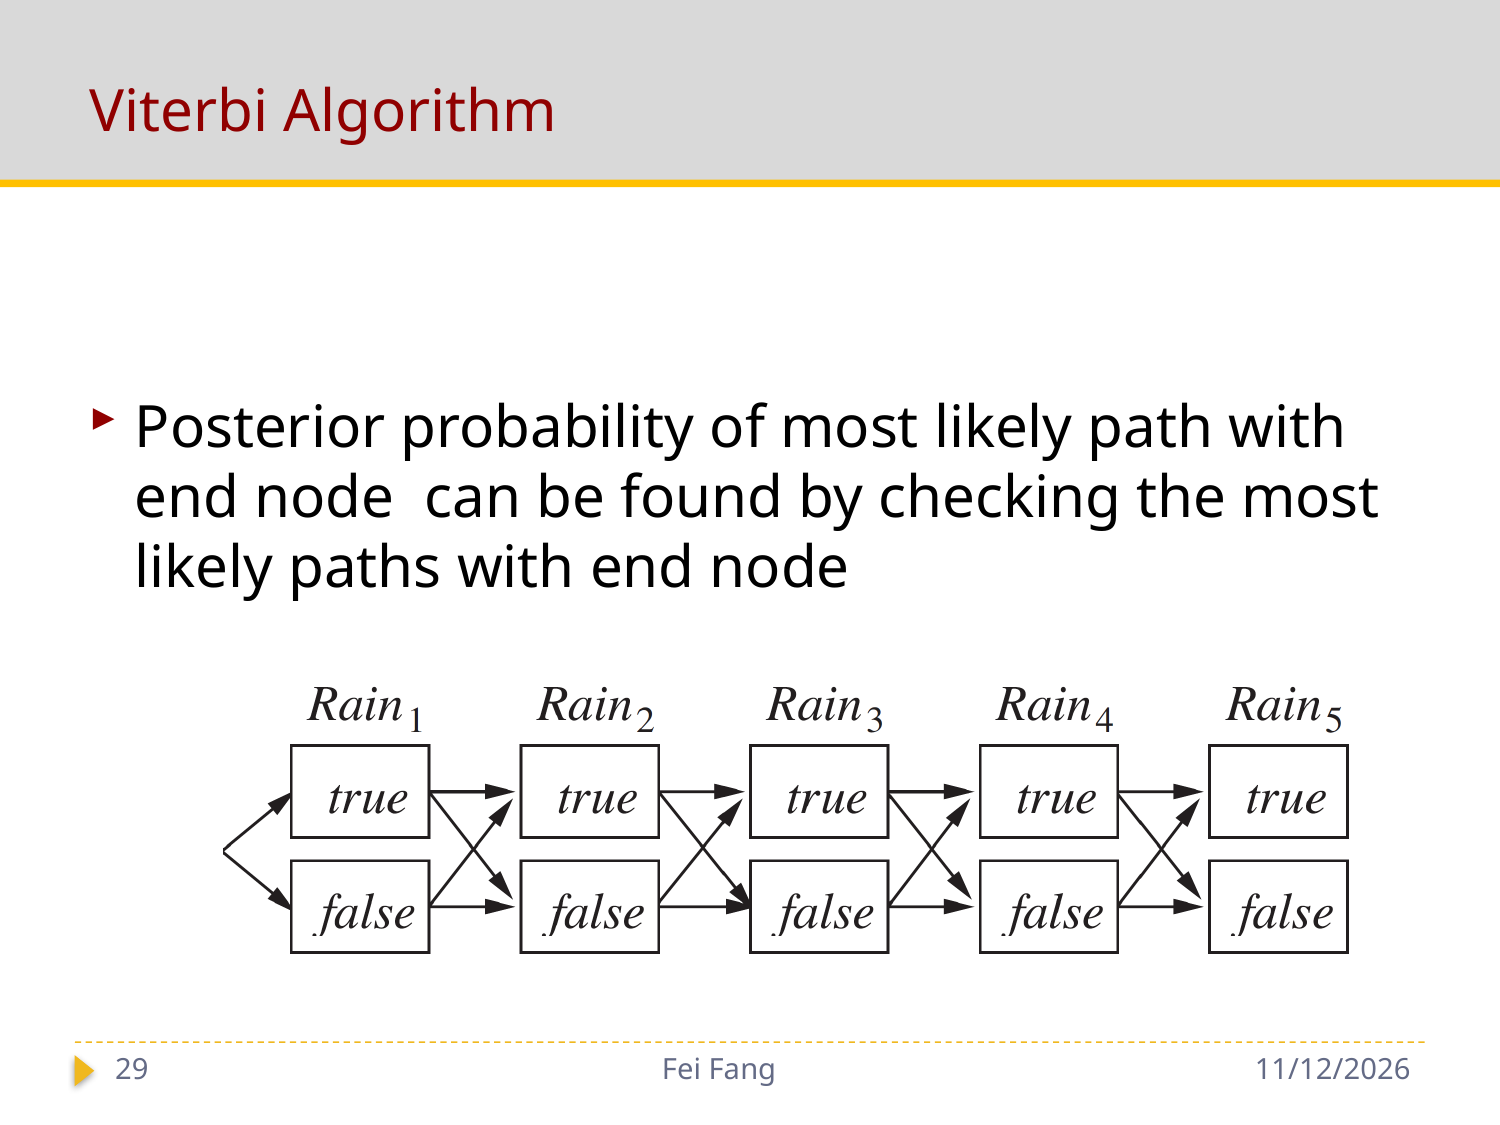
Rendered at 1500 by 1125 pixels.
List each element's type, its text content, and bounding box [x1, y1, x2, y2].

picture [222, 675, 1391, 959]
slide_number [1205, 1042, 1426, 1103]
slide_number 29 [100, 1042, 235, 1103]
footer Fei Fang [235, 1042, 1205, 1103]
title Viterbi Algorithm [75, 24, 1425, 151]
